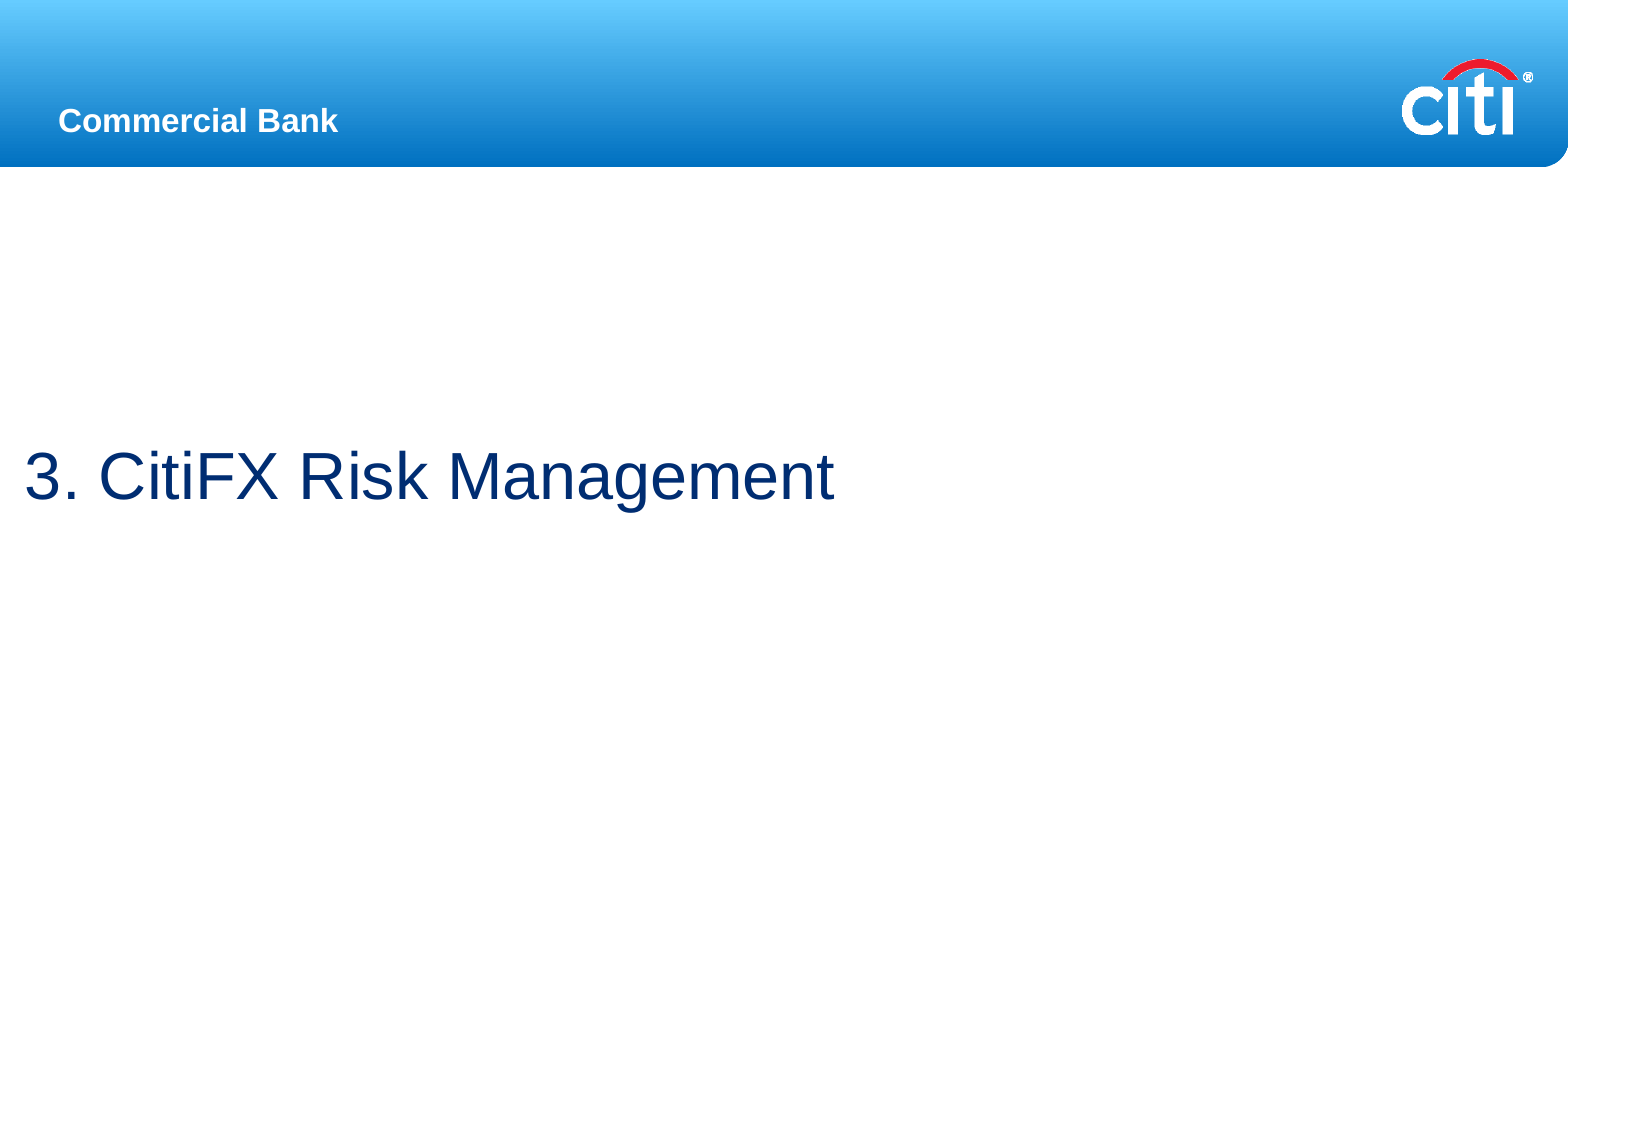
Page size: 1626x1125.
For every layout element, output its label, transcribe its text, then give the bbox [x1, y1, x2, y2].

text_box 3. CitiFX Risk Management [24, 432, 1600, 513]
picture [1402, 59, 1533, 135]
